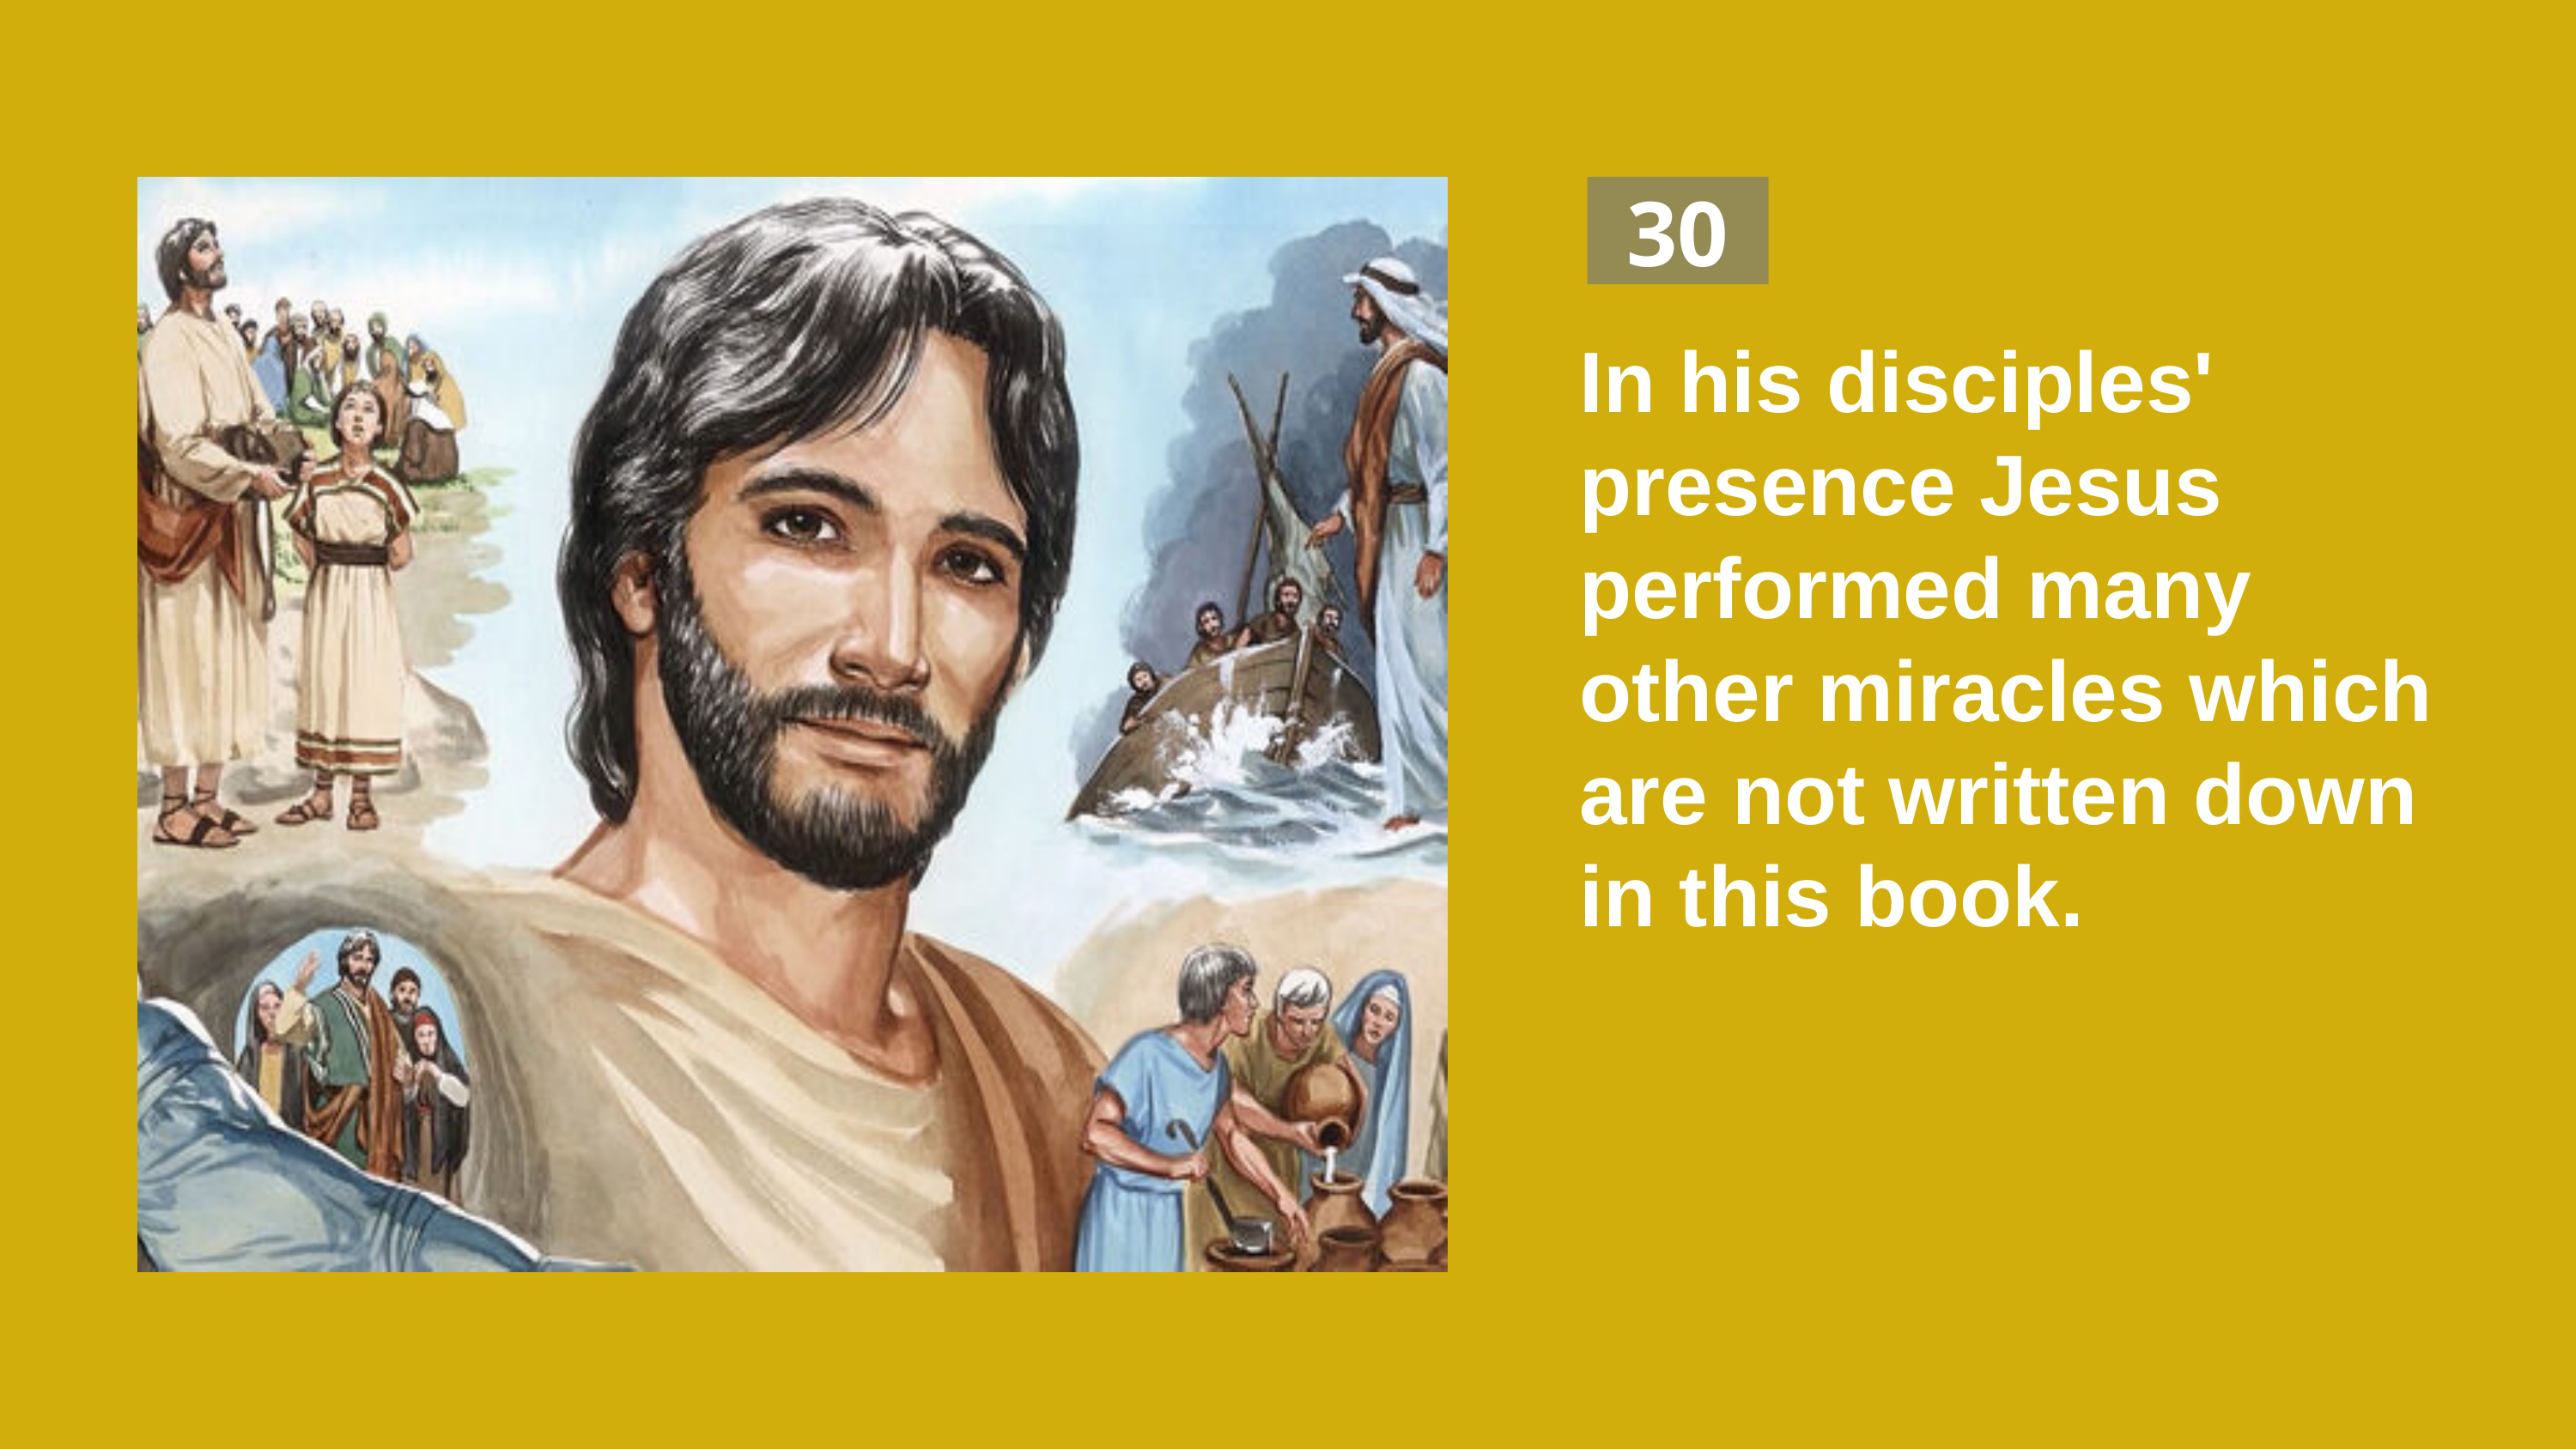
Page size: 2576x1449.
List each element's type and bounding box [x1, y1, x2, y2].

picture [137, 177, 1448, 1272]
text_box [1579, 176, 2437, 951]
